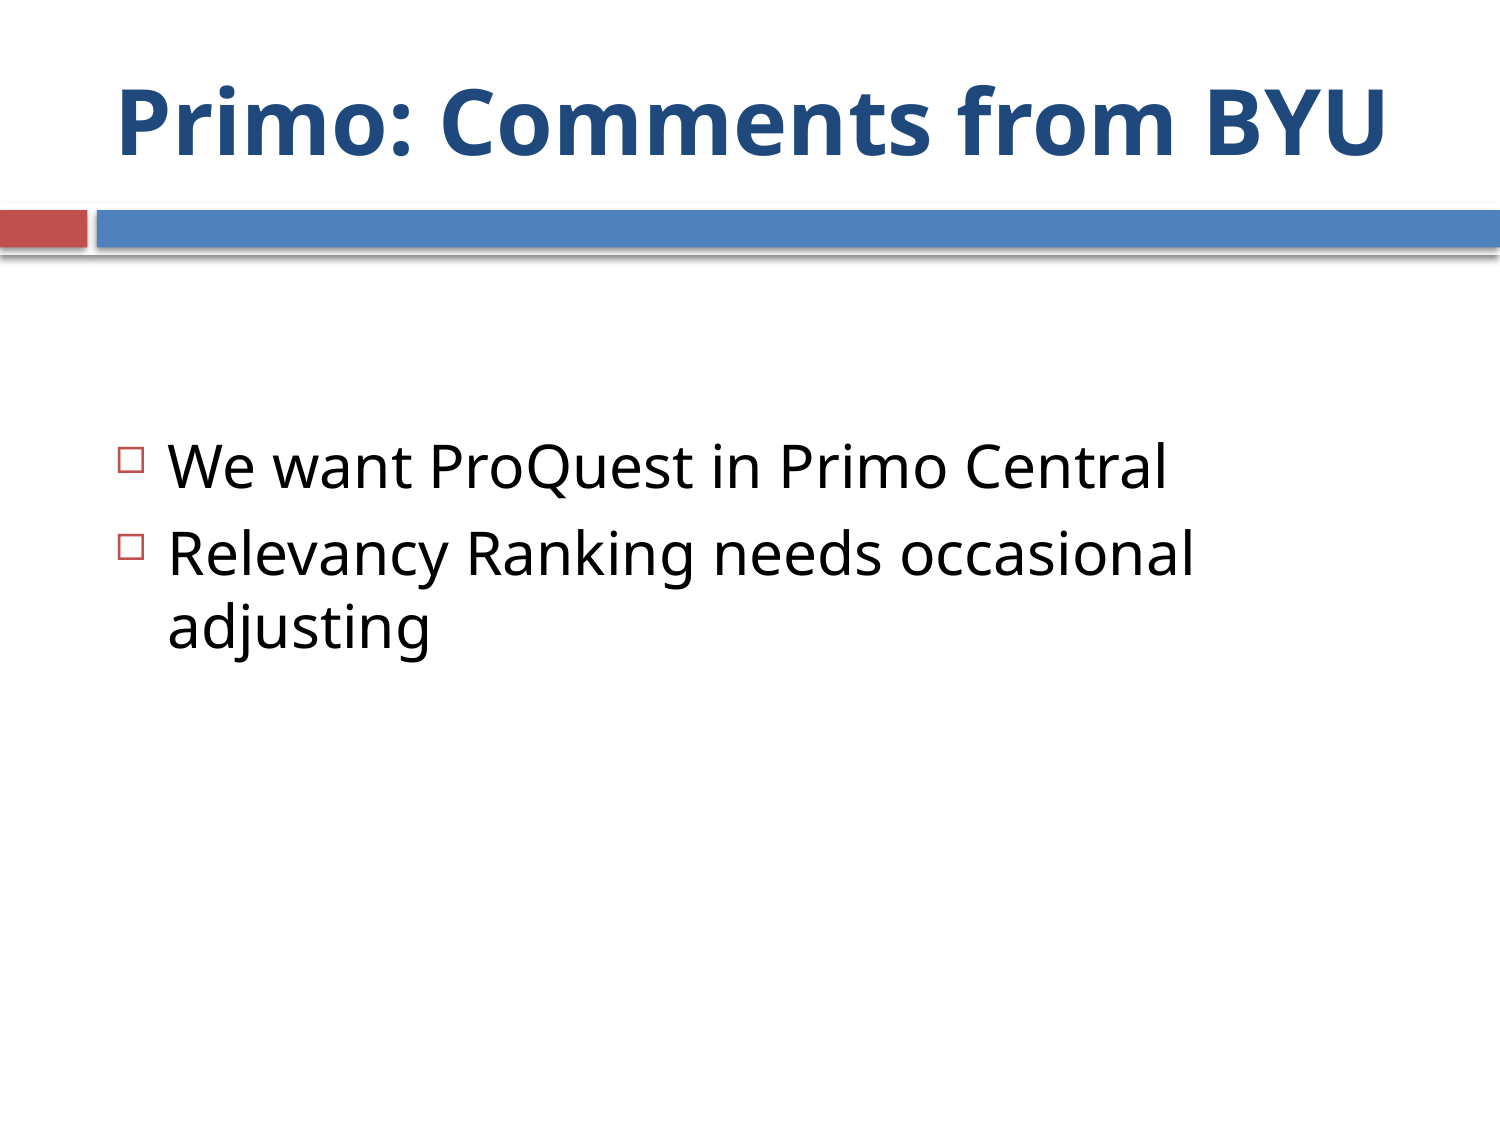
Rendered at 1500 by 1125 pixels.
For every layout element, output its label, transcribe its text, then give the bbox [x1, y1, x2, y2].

title Primo: Comments from BYU [99, 37, 1438, 200]
list We want ProQuest in Primo Central Relevancy Ranking needs occasional adjusting [100, 420, 1433, 1011]
